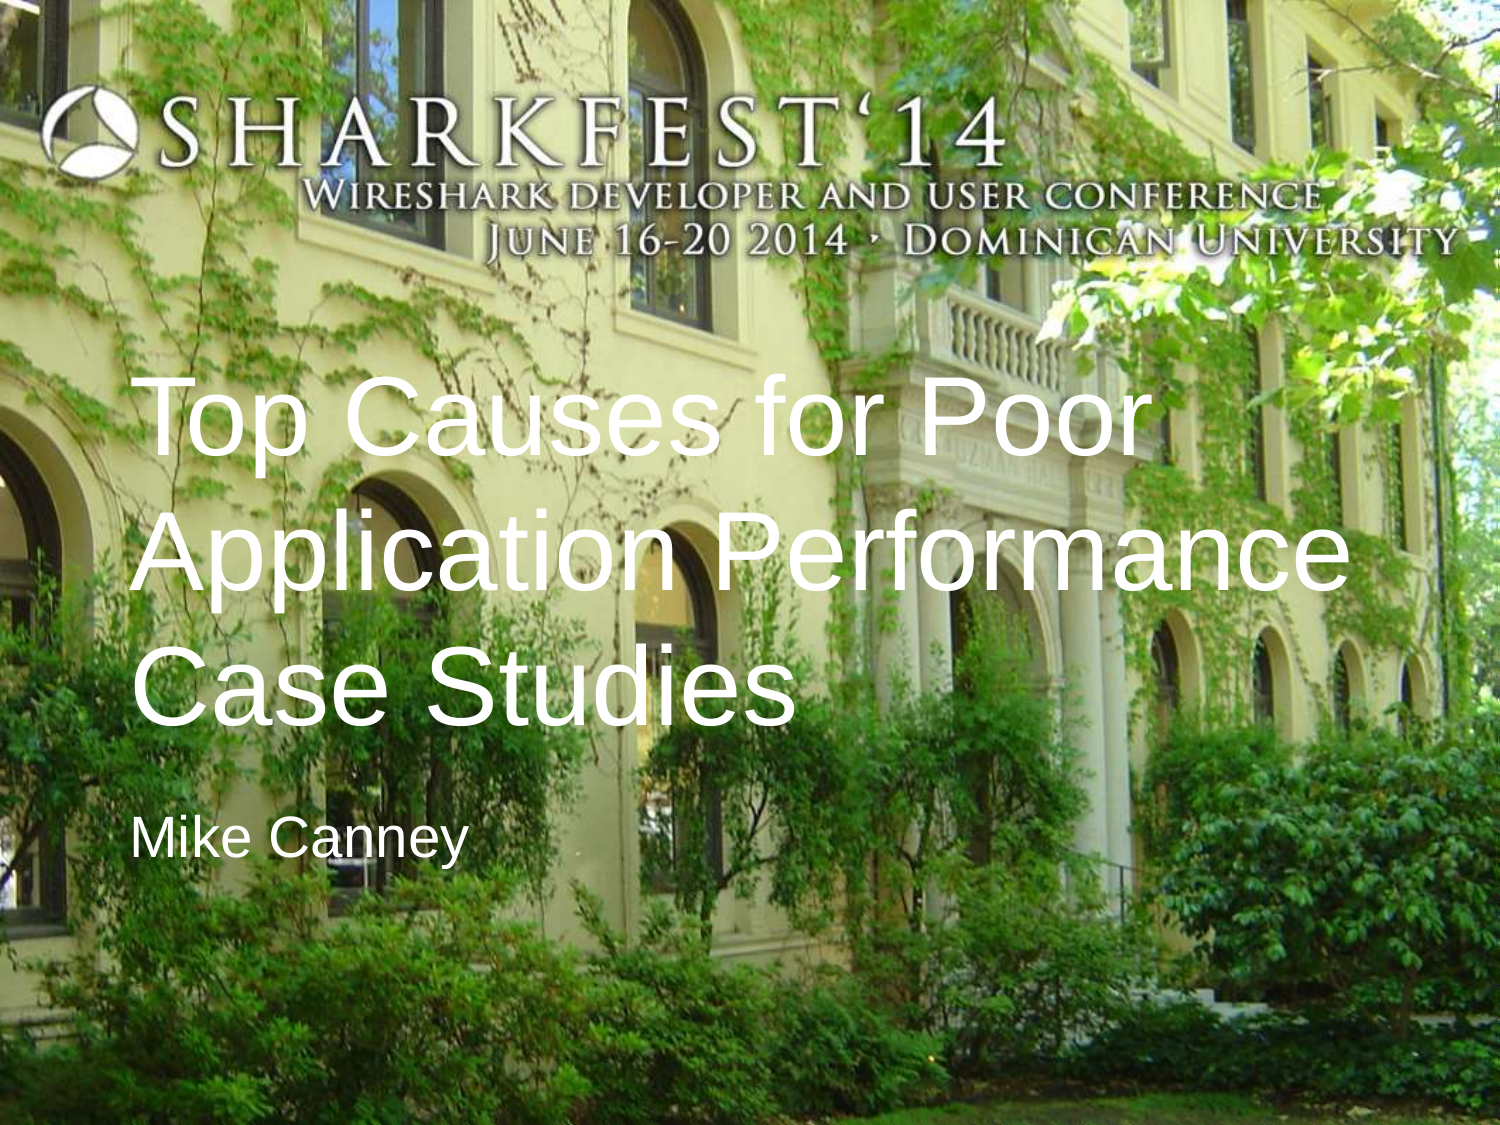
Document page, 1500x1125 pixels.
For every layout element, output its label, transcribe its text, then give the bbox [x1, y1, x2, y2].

picture [0, 0, 1500, 1125]
title Top Causes for Poor Application Performance Case Studies [114, 508, 1390, 763]
subtitle Mike Canney [114, 783, 1390, 956]
